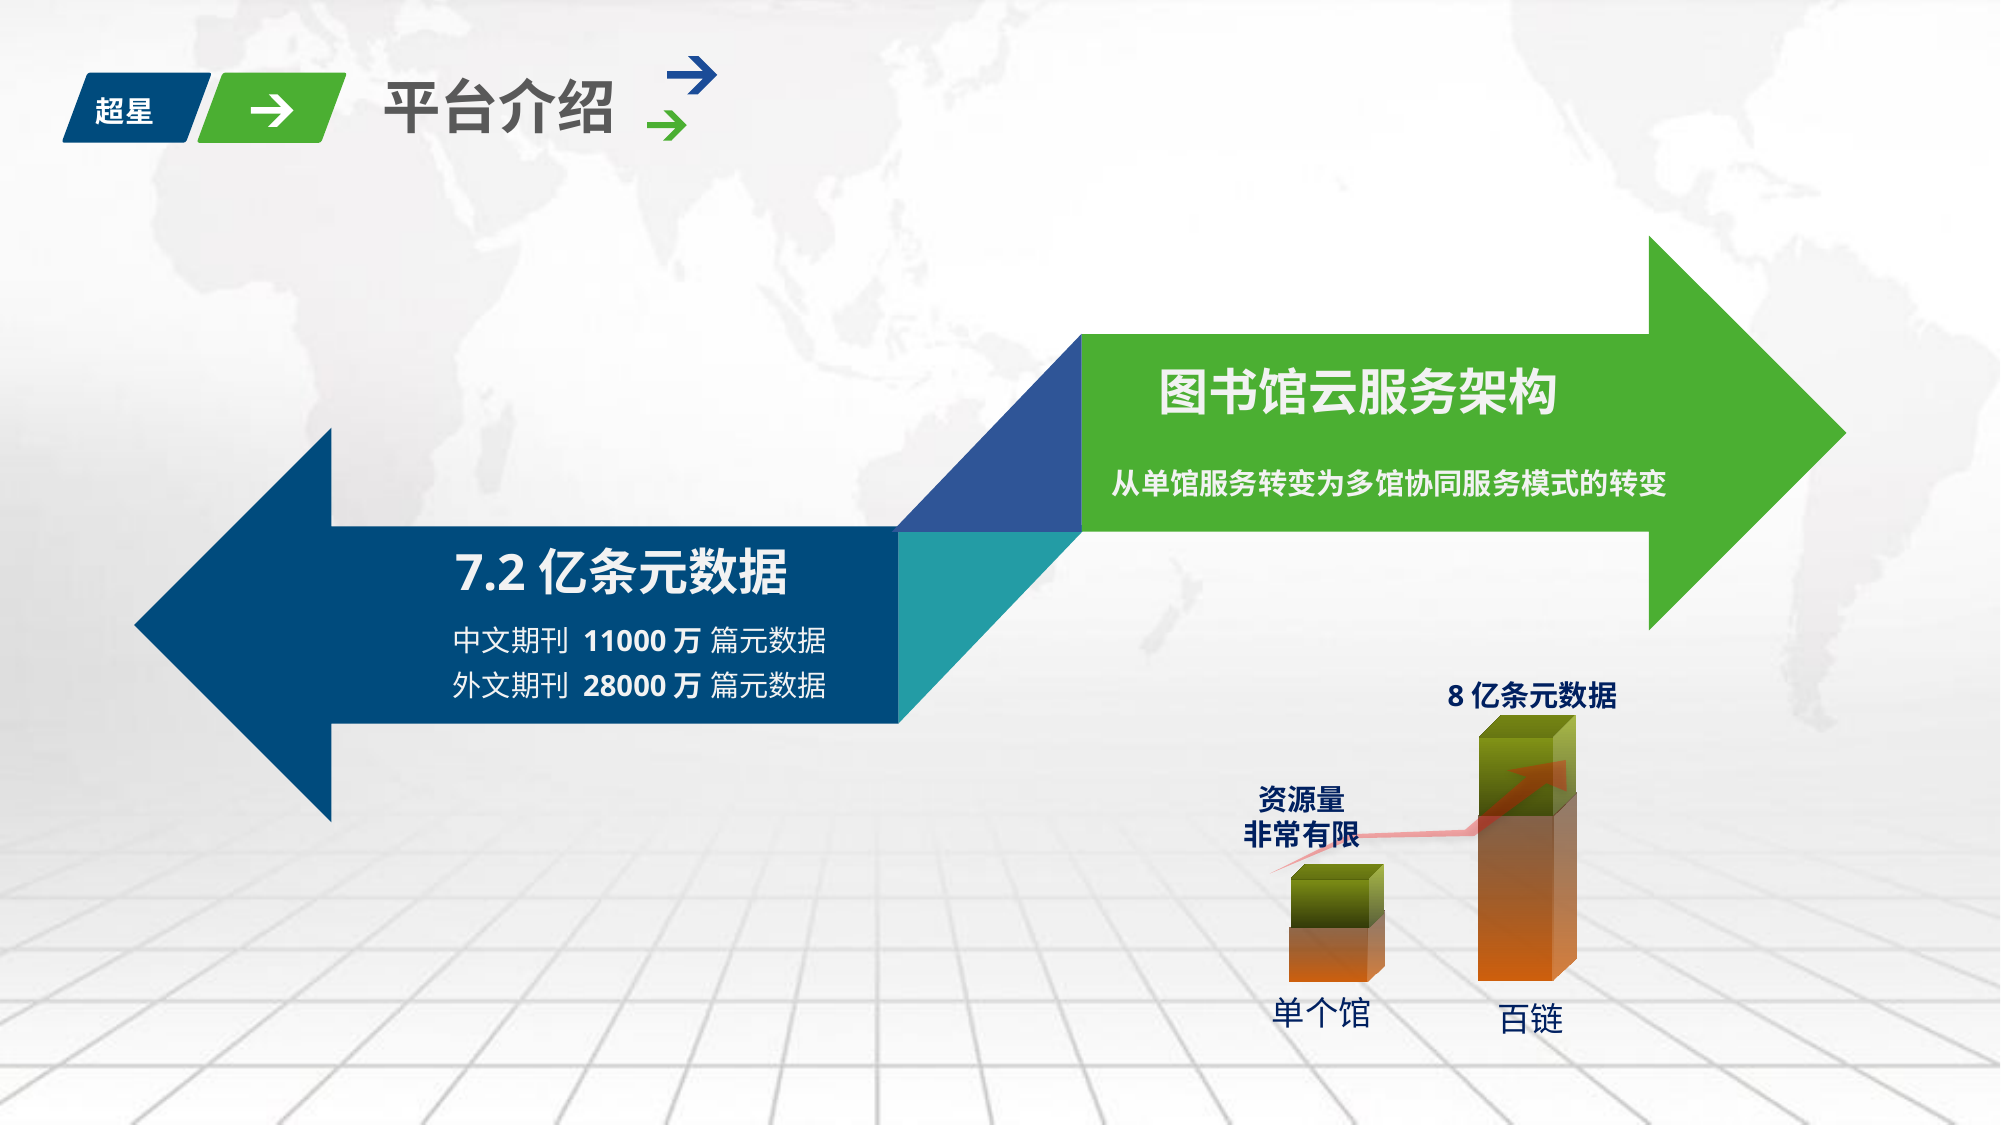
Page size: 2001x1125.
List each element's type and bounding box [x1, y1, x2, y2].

text_box [1202, 597, 1668, 1049]
picture [0, 0, 2001, 1125]
text_box [134, 427, 1089, 823]
text_box [891, 235, 1847, 631]
text_box [62, 56, 718, 149]
